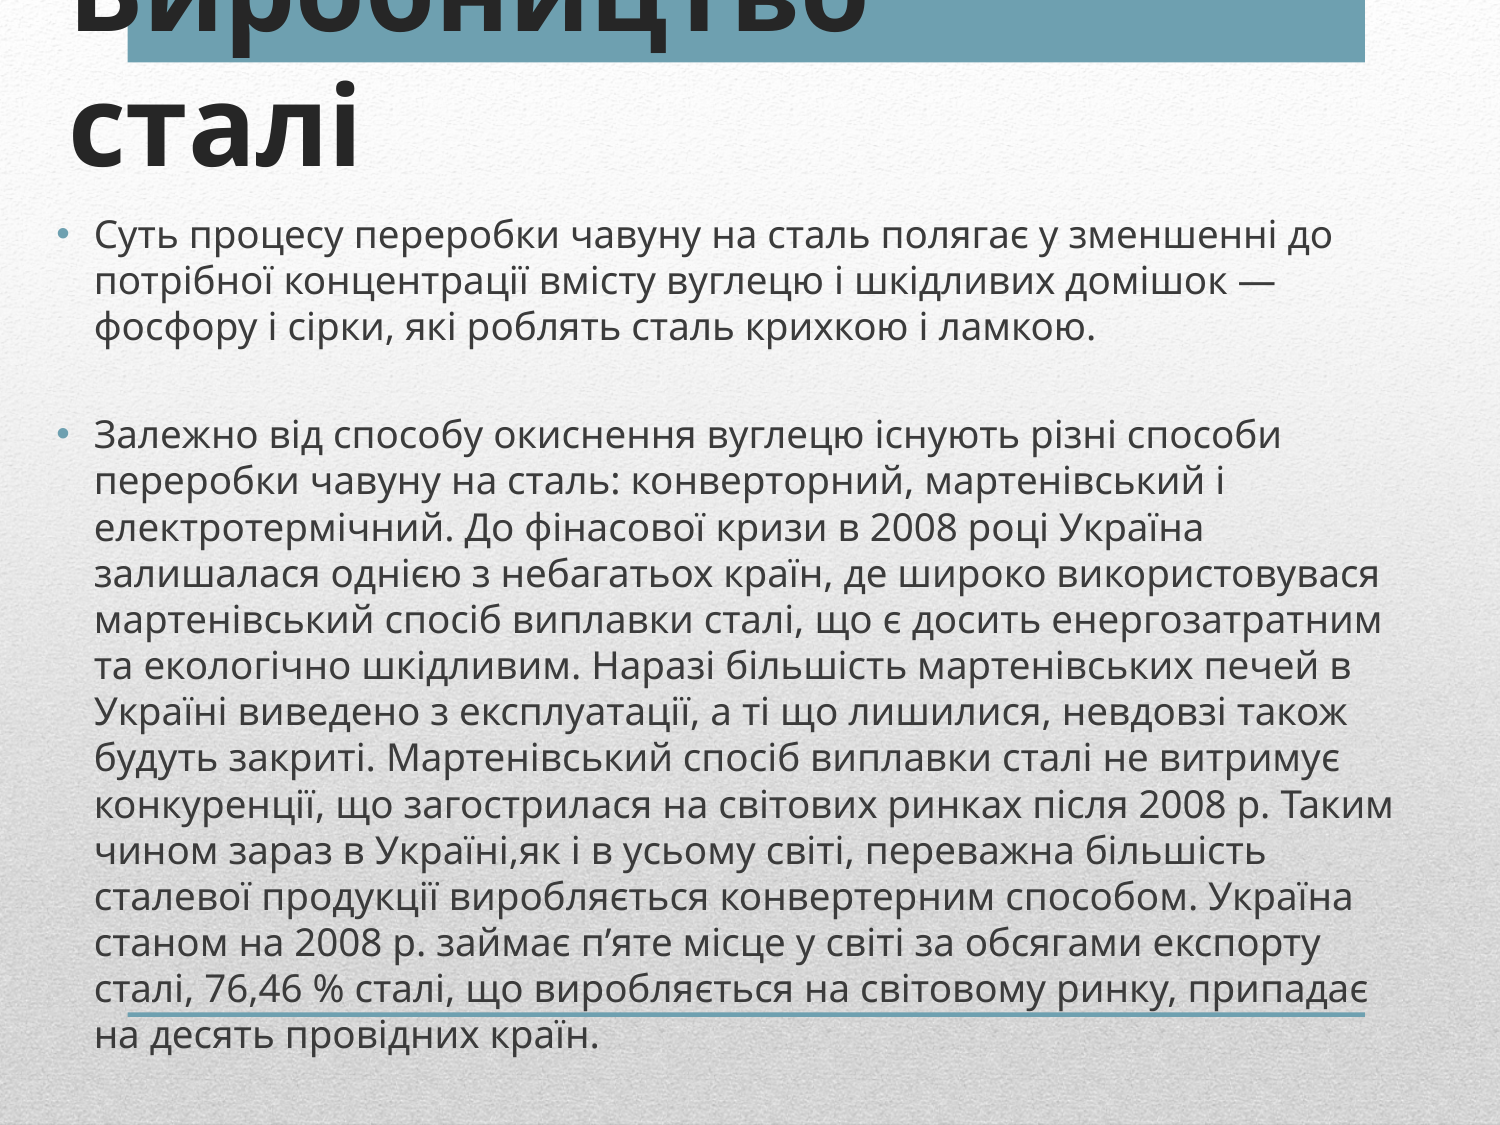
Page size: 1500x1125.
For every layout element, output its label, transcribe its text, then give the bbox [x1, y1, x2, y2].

title Виробництво сталі [53, 0, 1034, 196]
list Суть процесу переробки чавуну на сталь полягає у зменшенні до потрібної концентрації вмісту вуглецю і шкідливих домішок — фосфору і сірки, які роблять сталь крихкою і ламкою. Залежно від способу окиснення вуглецю існують різні способи переробки чавуну на сталь: конверторний, мартенівський і електротермічний. До фінасової кризи в 2008 році Україна залишалася однією з небагатьох країн, де широко використовувася мартенівський спосіб виплавки сталі, що є досить енергозатратним та екологічно шкідливим. Наразі більшість мартенівських печей в Україні виведено з експлуатації, а ті що лишилися, невдовзі також будуть закриті. Мартенівський спосіб виплавки сталі не витримує конкуренції, що загострилася на світових ринках після 2008 р. Таким чином зараз в Україні,як і в усьому світі, переважна більшість сталевої продукції виробляється конвертерним способом. Україна станом на 2008 р. займає п’яте місце у світі за обсягами експорту сталі, 76,46 % сталі, що виробляється на світовому ринку, припадає на десять провідних країн. [41, 196, 1412, 1071]
